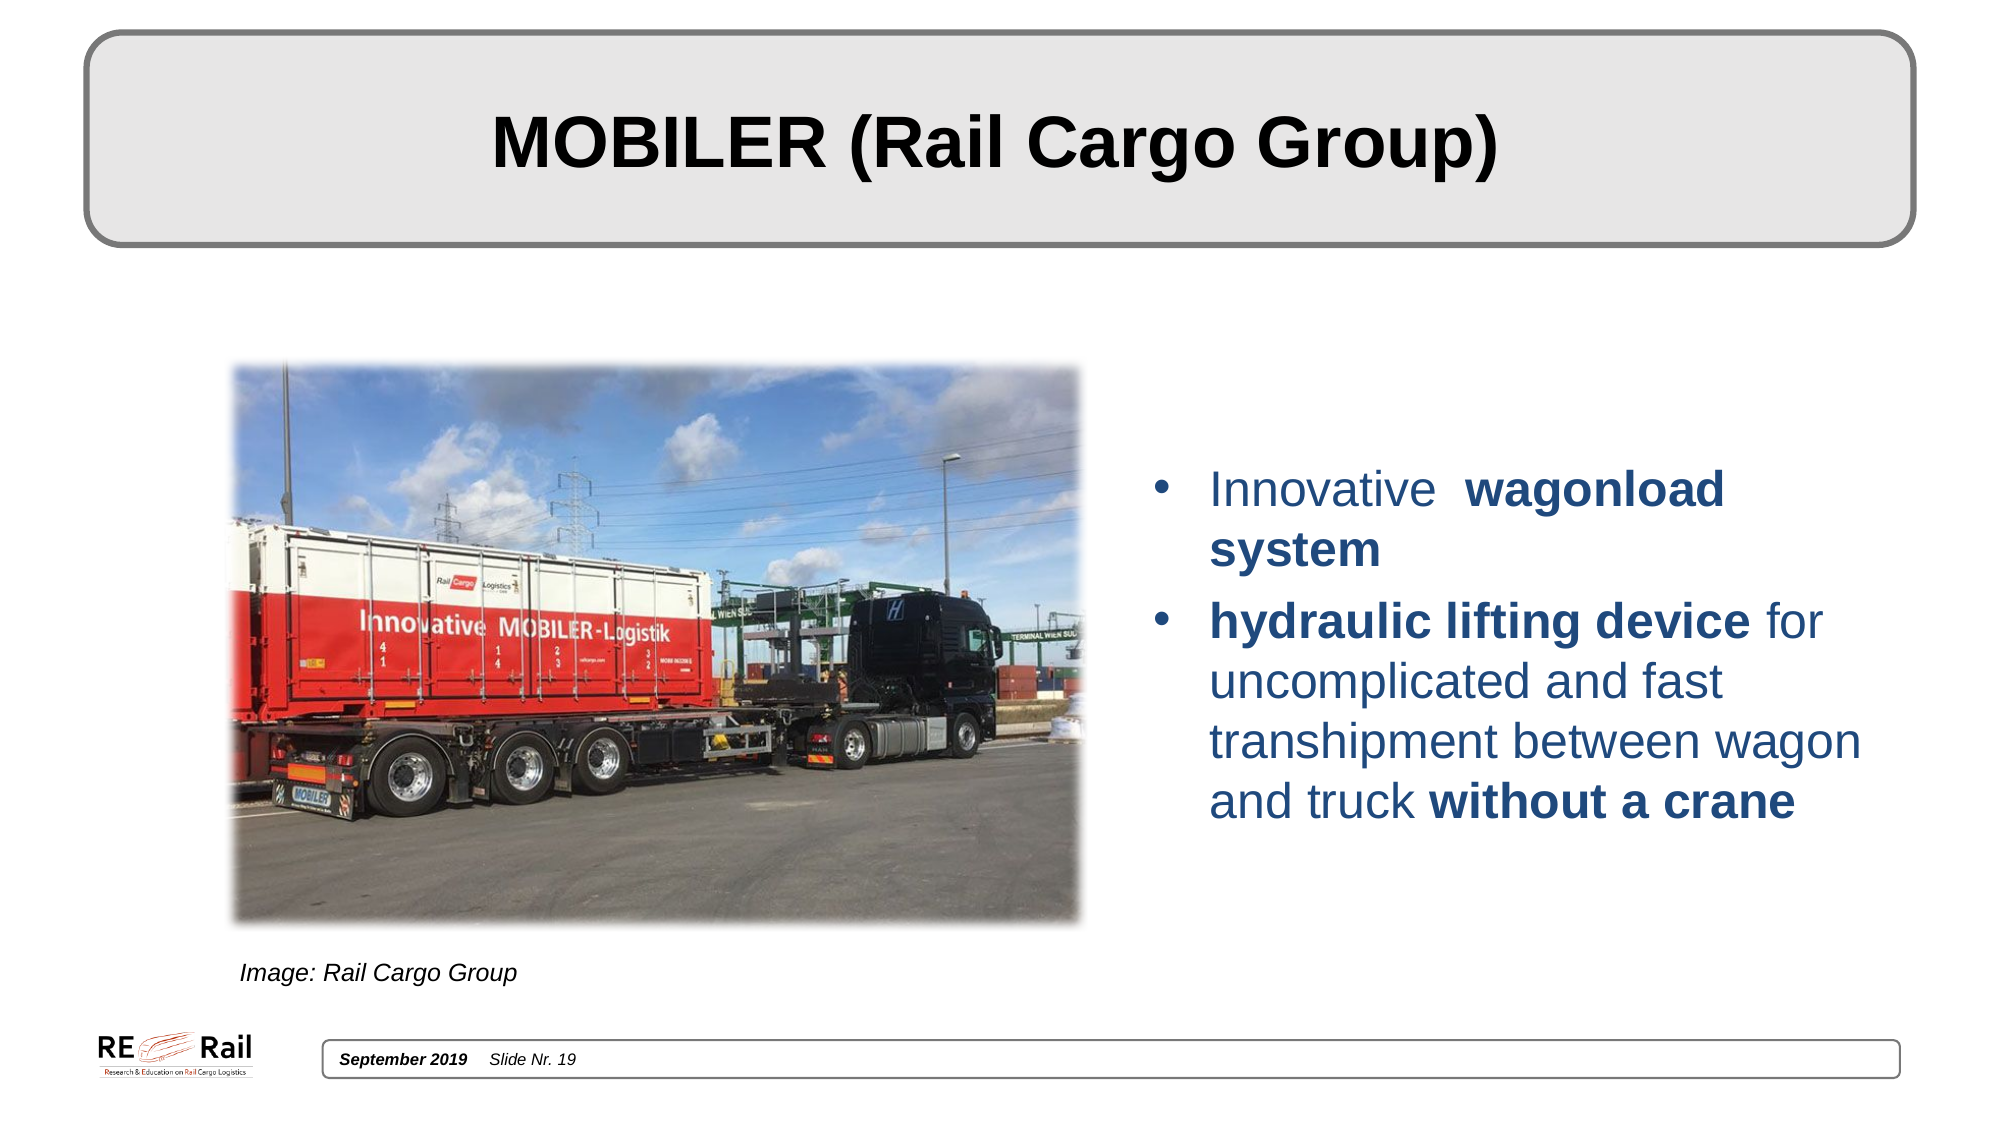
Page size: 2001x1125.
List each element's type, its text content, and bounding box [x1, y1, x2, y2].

picture [224, 356, 1088, 933]
picture [96, 1030, 253, 1078]
title MOBILER (Rail Cargo Group) [46, 29, 1946, 248]
text_box Image: Rail Cargo Group [224, 949, 743, 995]
text_box Innovative wagonload system hydraulic lifting device for uncomplicated and fast transhipment between wagon and truck without a crane [1138, 448, 1883, 836]
